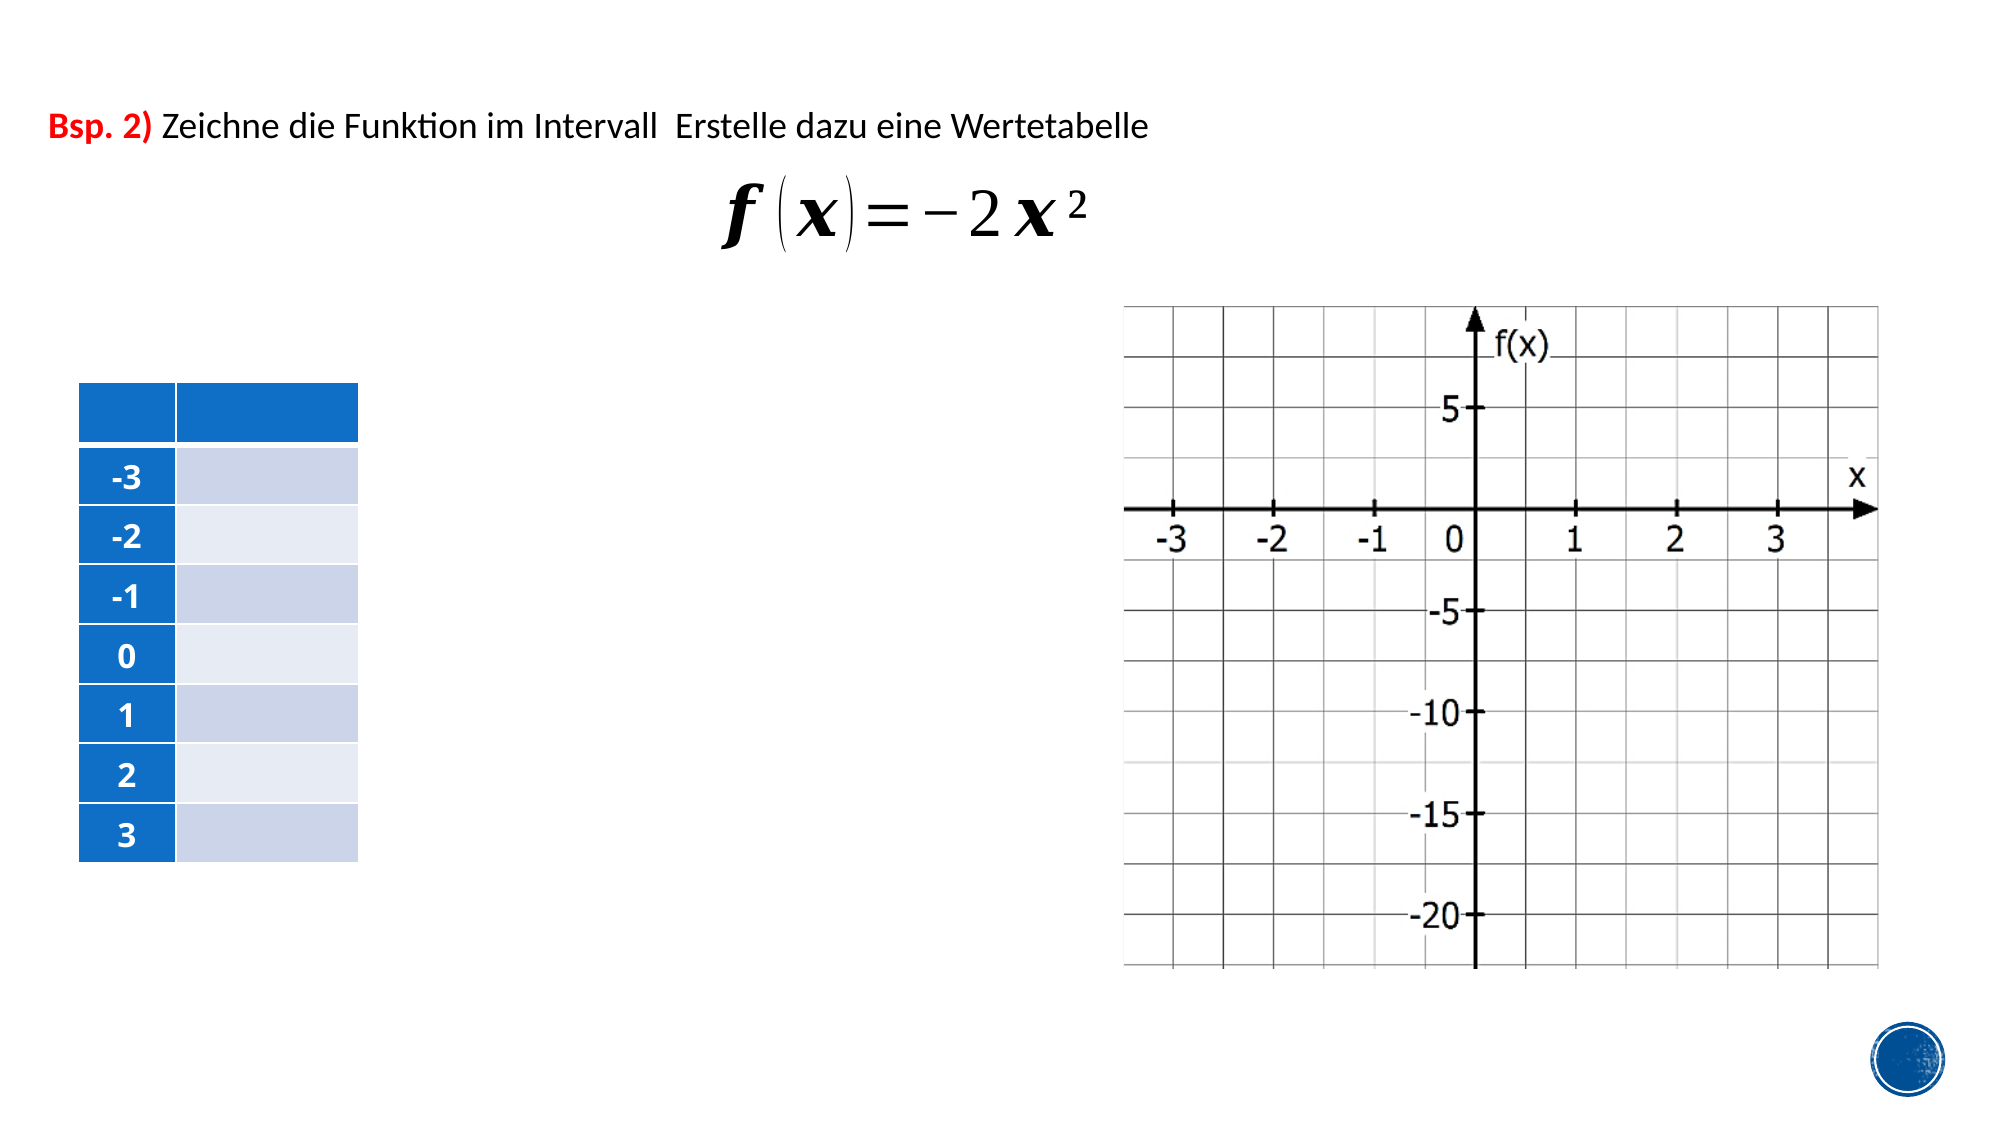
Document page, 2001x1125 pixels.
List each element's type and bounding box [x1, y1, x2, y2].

picture [1123, 306, 1879, 969]
